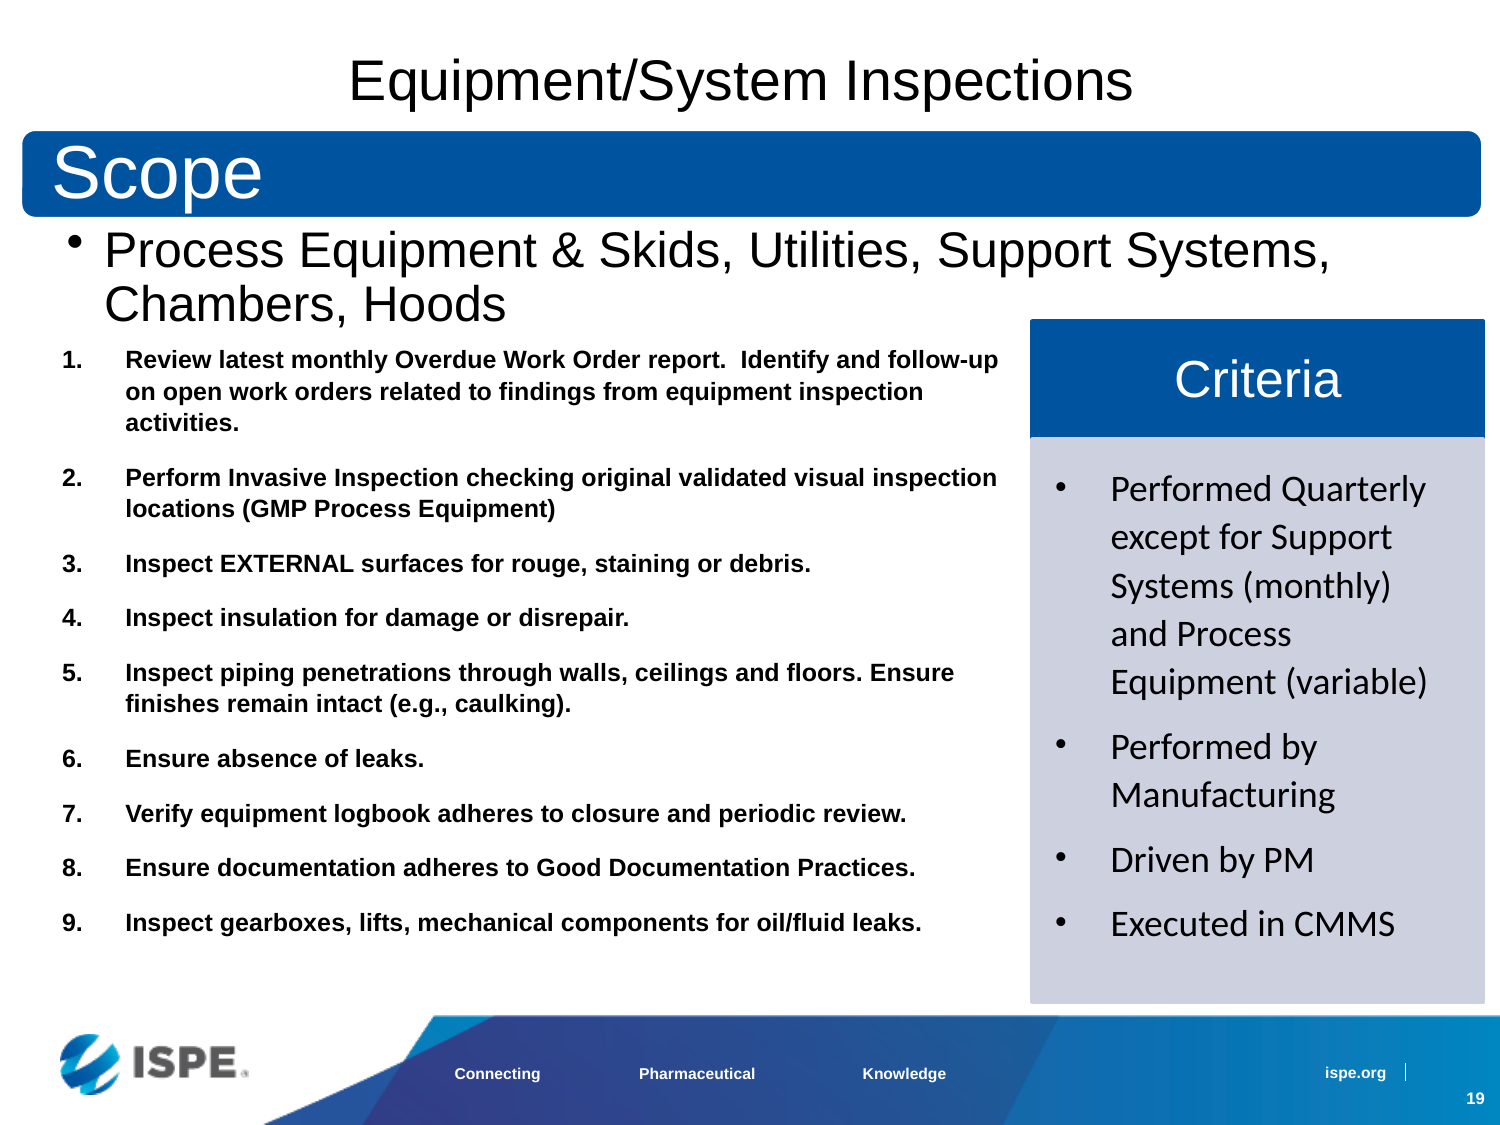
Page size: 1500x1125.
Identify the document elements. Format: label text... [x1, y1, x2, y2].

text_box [1032, 321, 1484, 439]
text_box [19, 128, 1484, 290]
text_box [1032, 439, 1484, 1003]
slide_number 19 [1446, 1067, 1500, 1116]
list Review latest monthly Overdue Work Order report. Identify and follow-up on open work orders related to findings from equipment inspection activities. Perform Invasive Inspection checking original validated visual inspection locations (GMP Process Equipment) Inspect EXTERNAL surfaces for rouge, staining or debris. Inspect insulation for damage or disrepair. Inspect piping penetrations through walls, ceilings and floors. Ensure finishes remain intact (e.g., caulking). Ensure absence of leaks. Verify equipment logbook adheres to closure and periodic review. Ensure documentation adheres to Good Documentation Practices. Inspect gearboxes, lifts, mechanical components for oil/fluid leaks. [47, 335, 1027, 850]
picture [0, 0, 1500, 1125]
